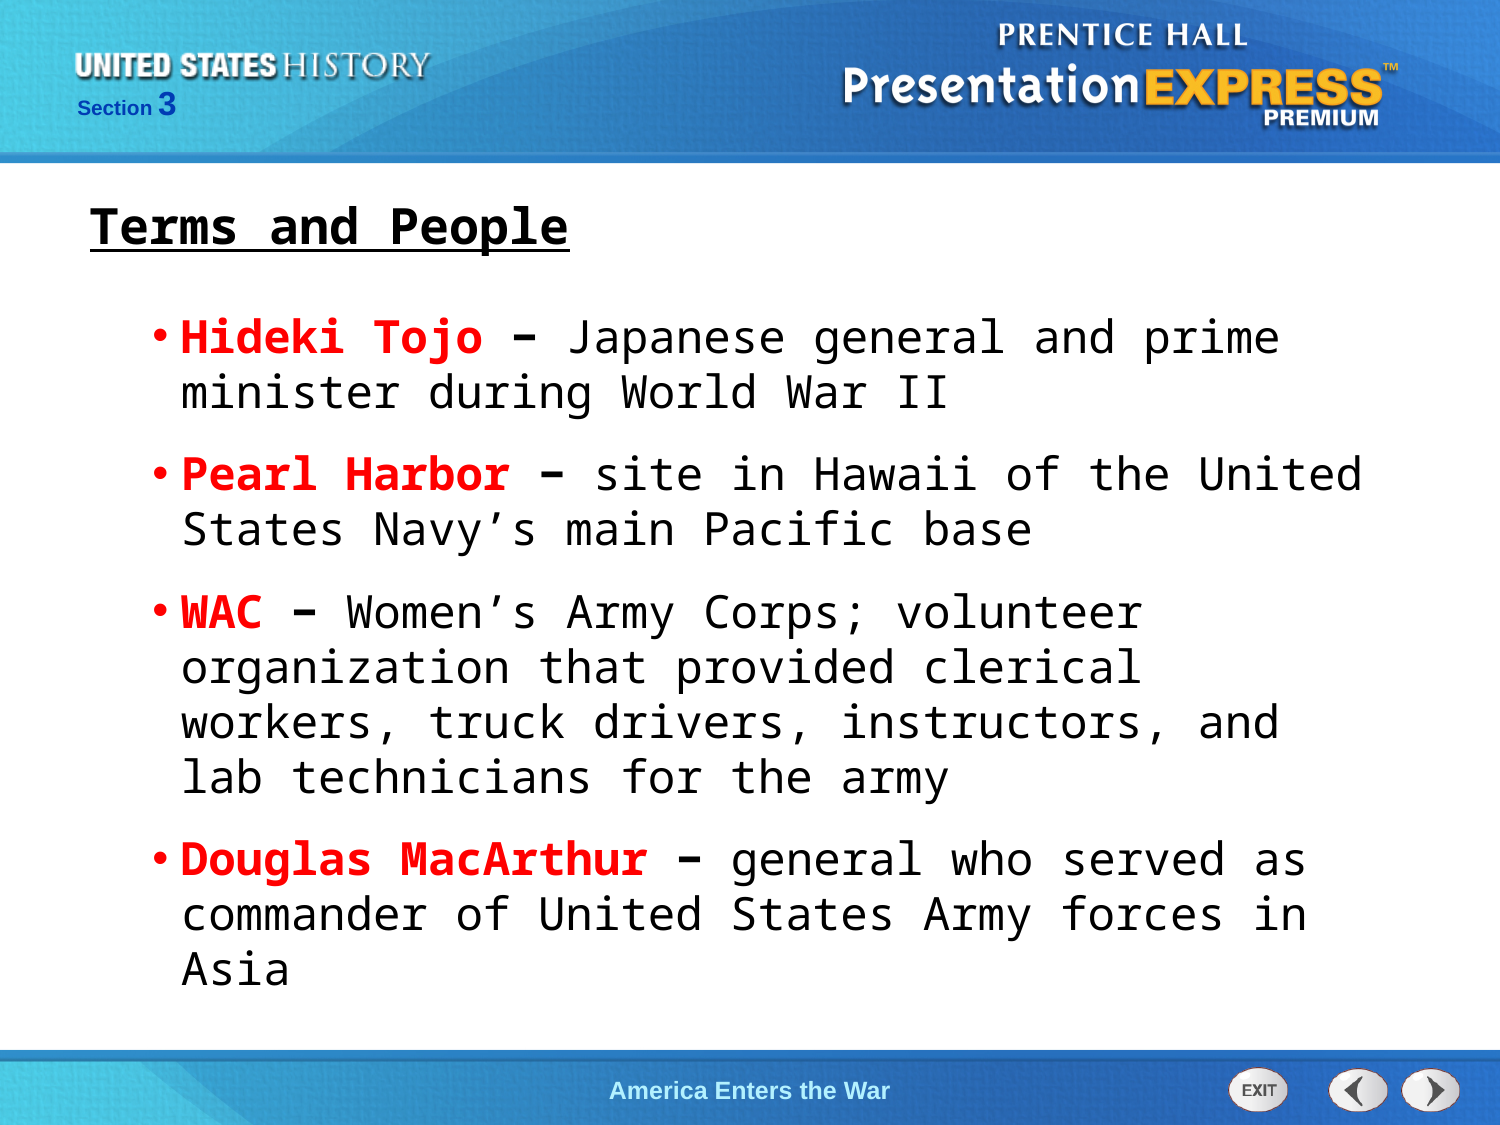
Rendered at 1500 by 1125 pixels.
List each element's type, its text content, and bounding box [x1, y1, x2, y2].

text_box Hideki Tojo − Japanese general and prime minister during World War II Pearl Harbor − site in Hawaii of the United States Navy’s main Pacific base WAC − Women’s Army Corps; volunteer organization that provided clerical workers, truck drivers, instructors, and lab technicians for the army Douglas MacArthur − general who served as commander of United States Army forces in Asia [137, 299, 1388, 1003]
text_box Terms and People [74, 187, 1363, 263]
picture [0, 0, 1500, 1125]
